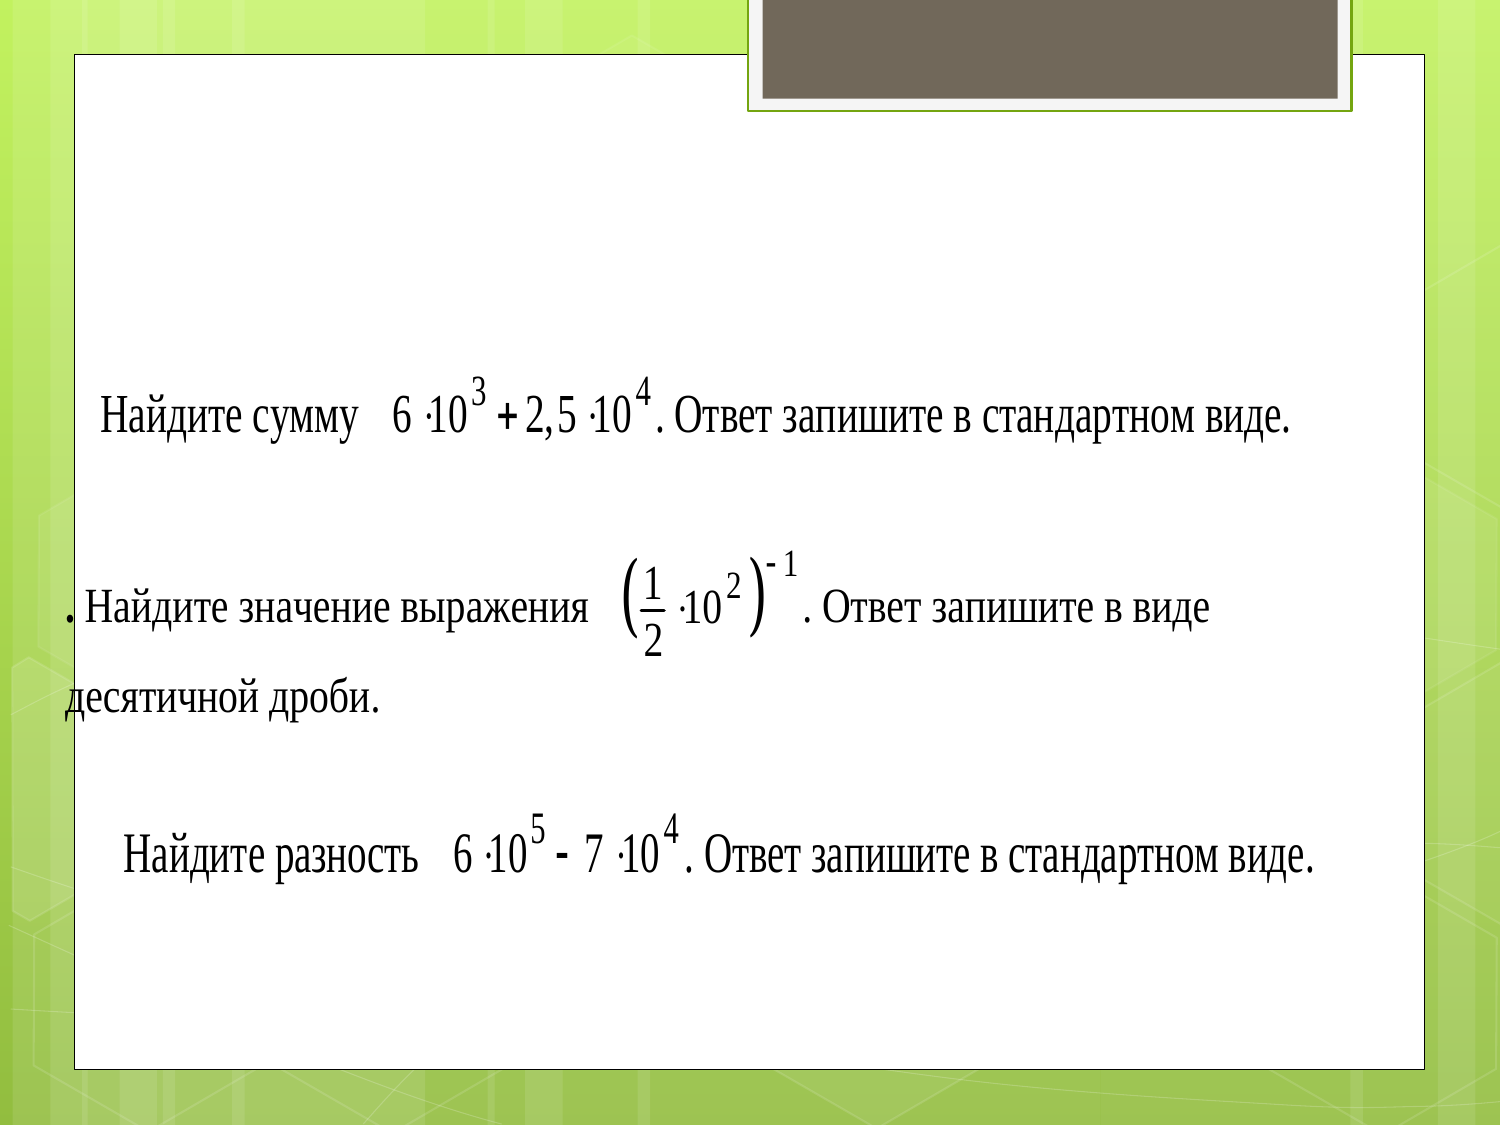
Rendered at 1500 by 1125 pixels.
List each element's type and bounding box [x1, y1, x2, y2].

picture [100, 361, 1412, 488]
list [64, 538, 1389, 725]
picture [123, 798, 1424, 944]
